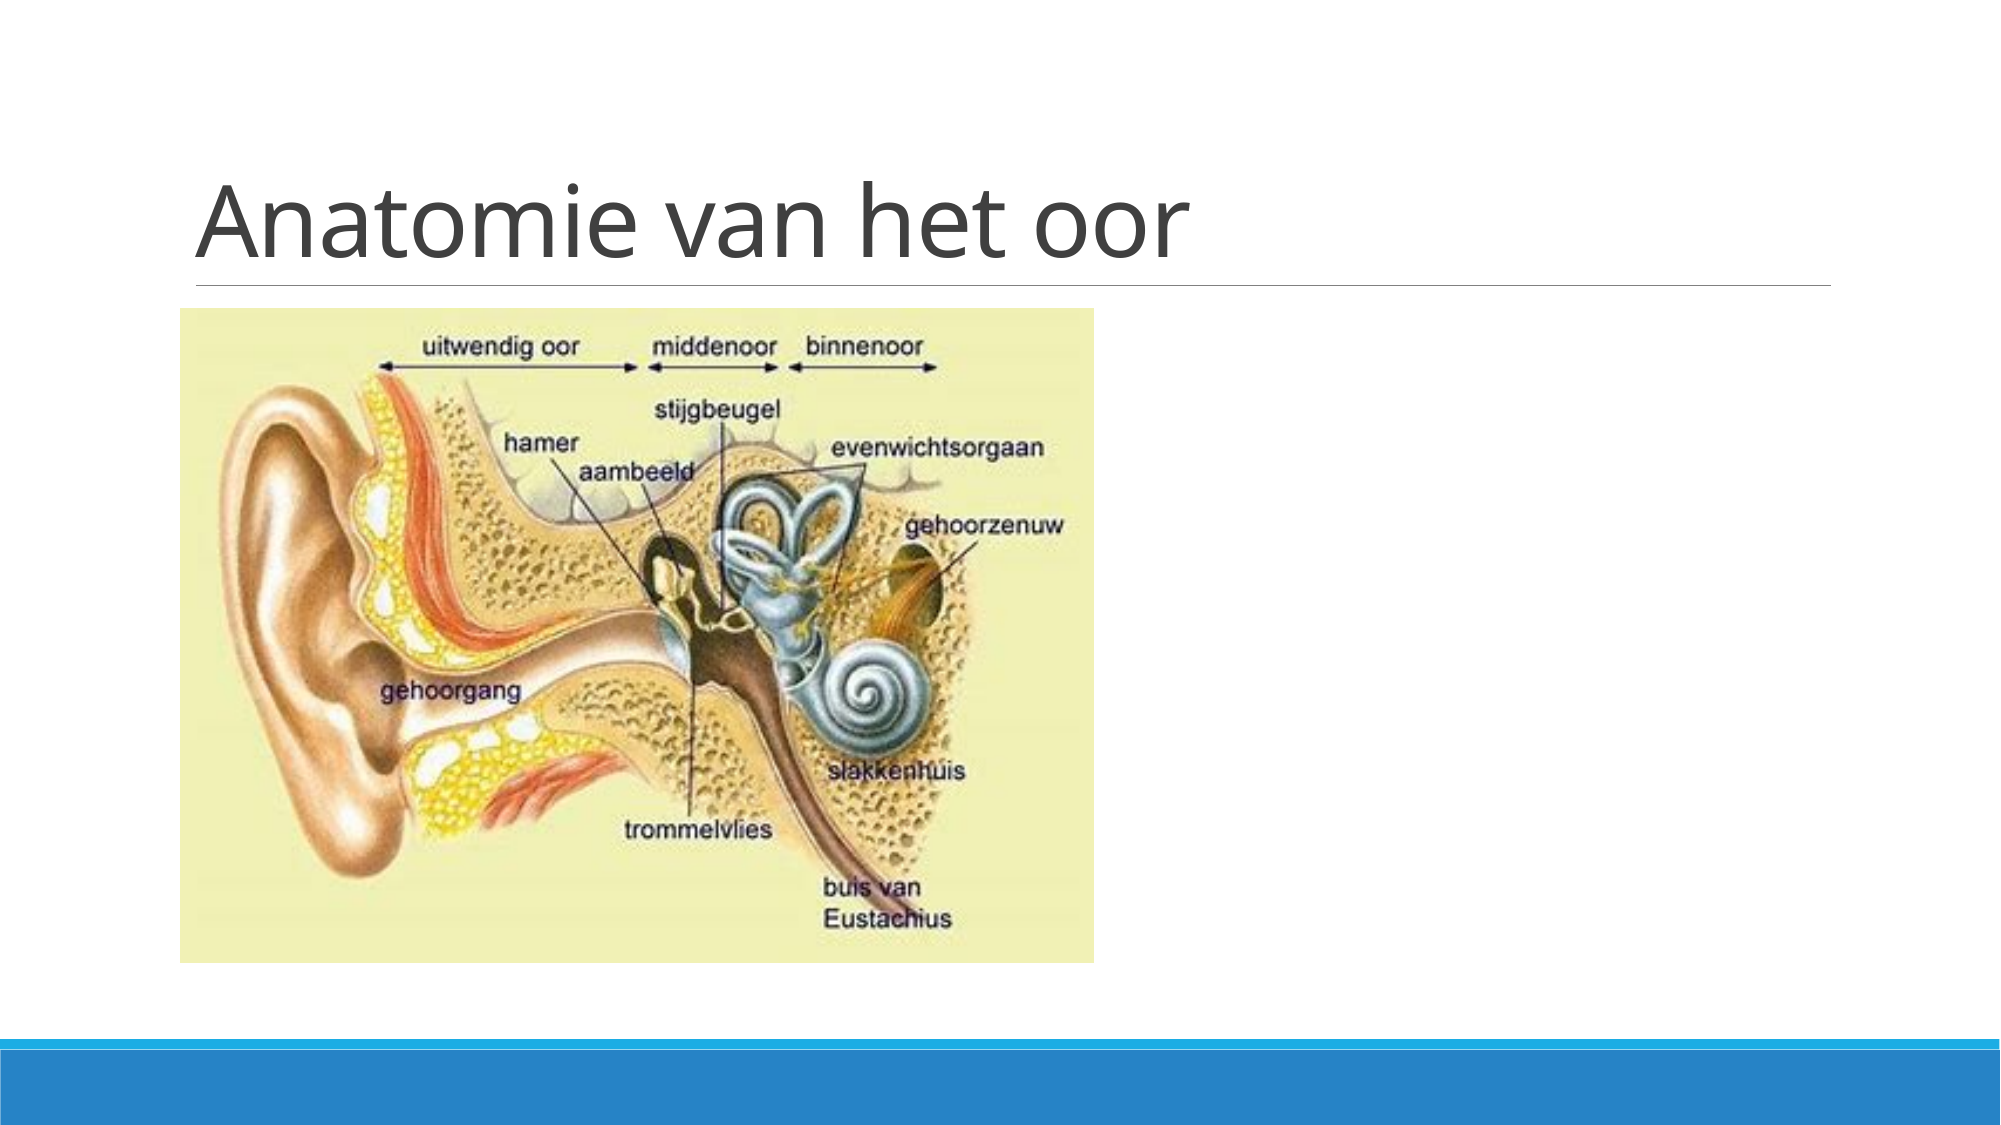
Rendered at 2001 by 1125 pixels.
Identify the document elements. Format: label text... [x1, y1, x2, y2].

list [179, 308, 1094, 963]
title Anatomie van het oor [180, 47, 1830, 285]
